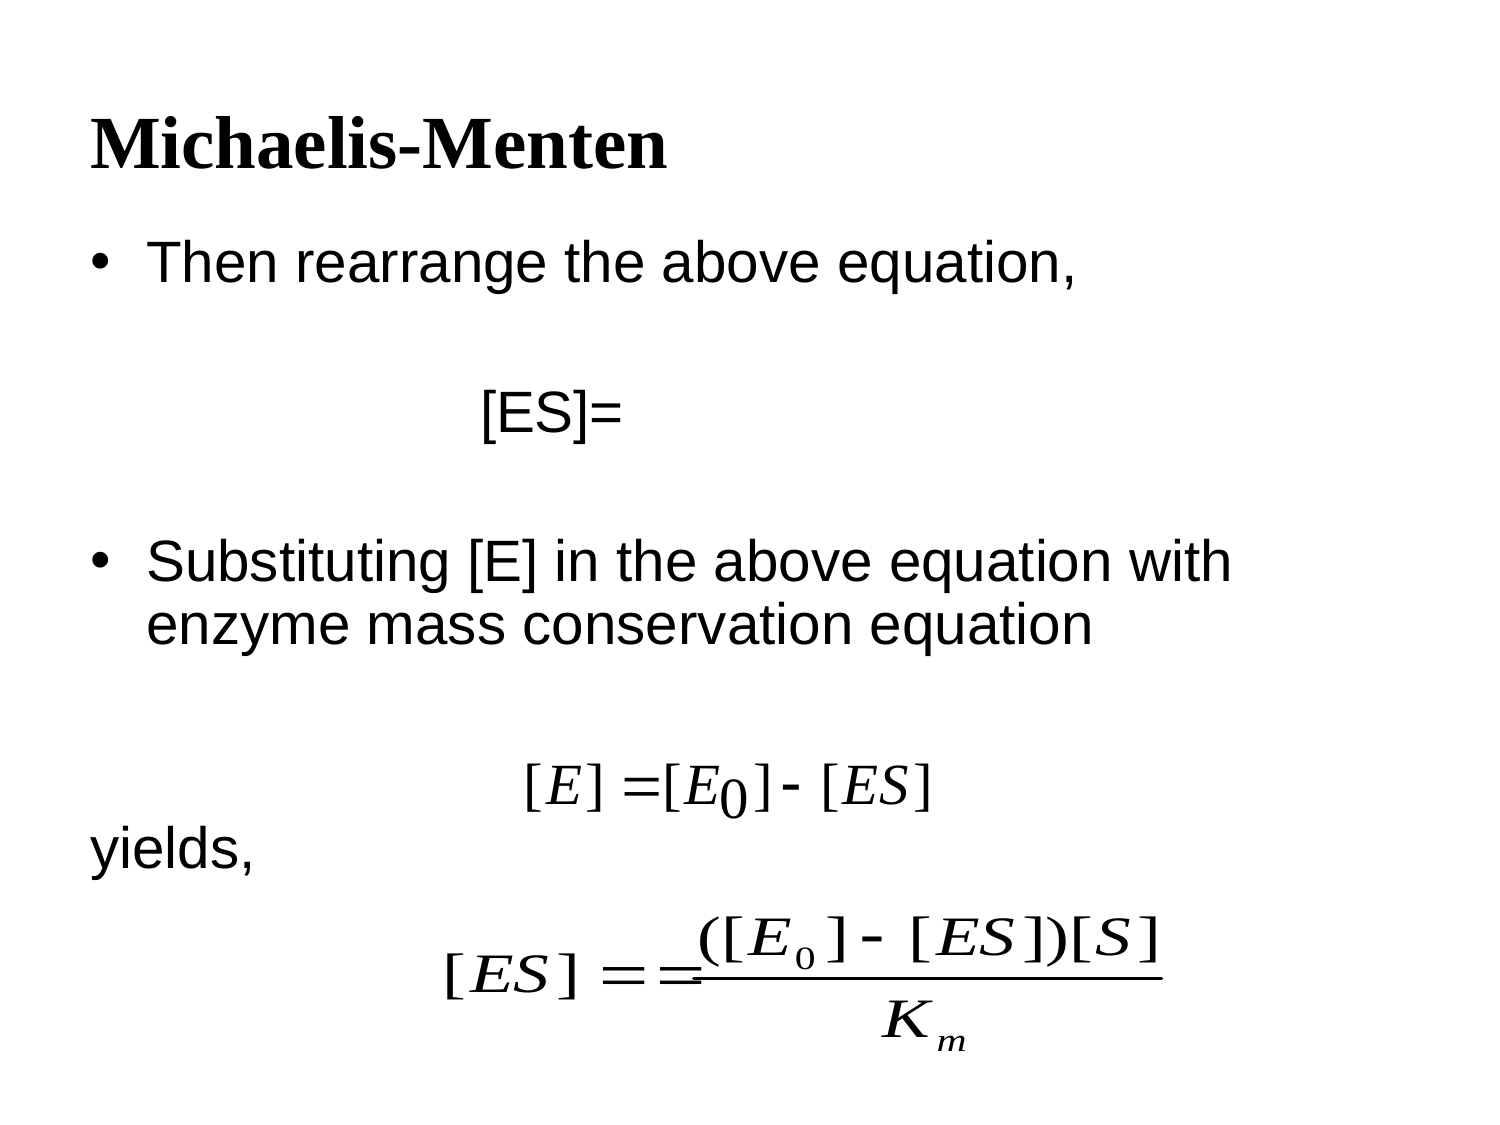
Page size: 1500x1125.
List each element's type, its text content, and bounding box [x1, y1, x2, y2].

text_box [437, 899, 1176, 1063]
title Michaelis-Menten [75, 45, 1425, 233]
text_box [512, 737, 951, 838]
